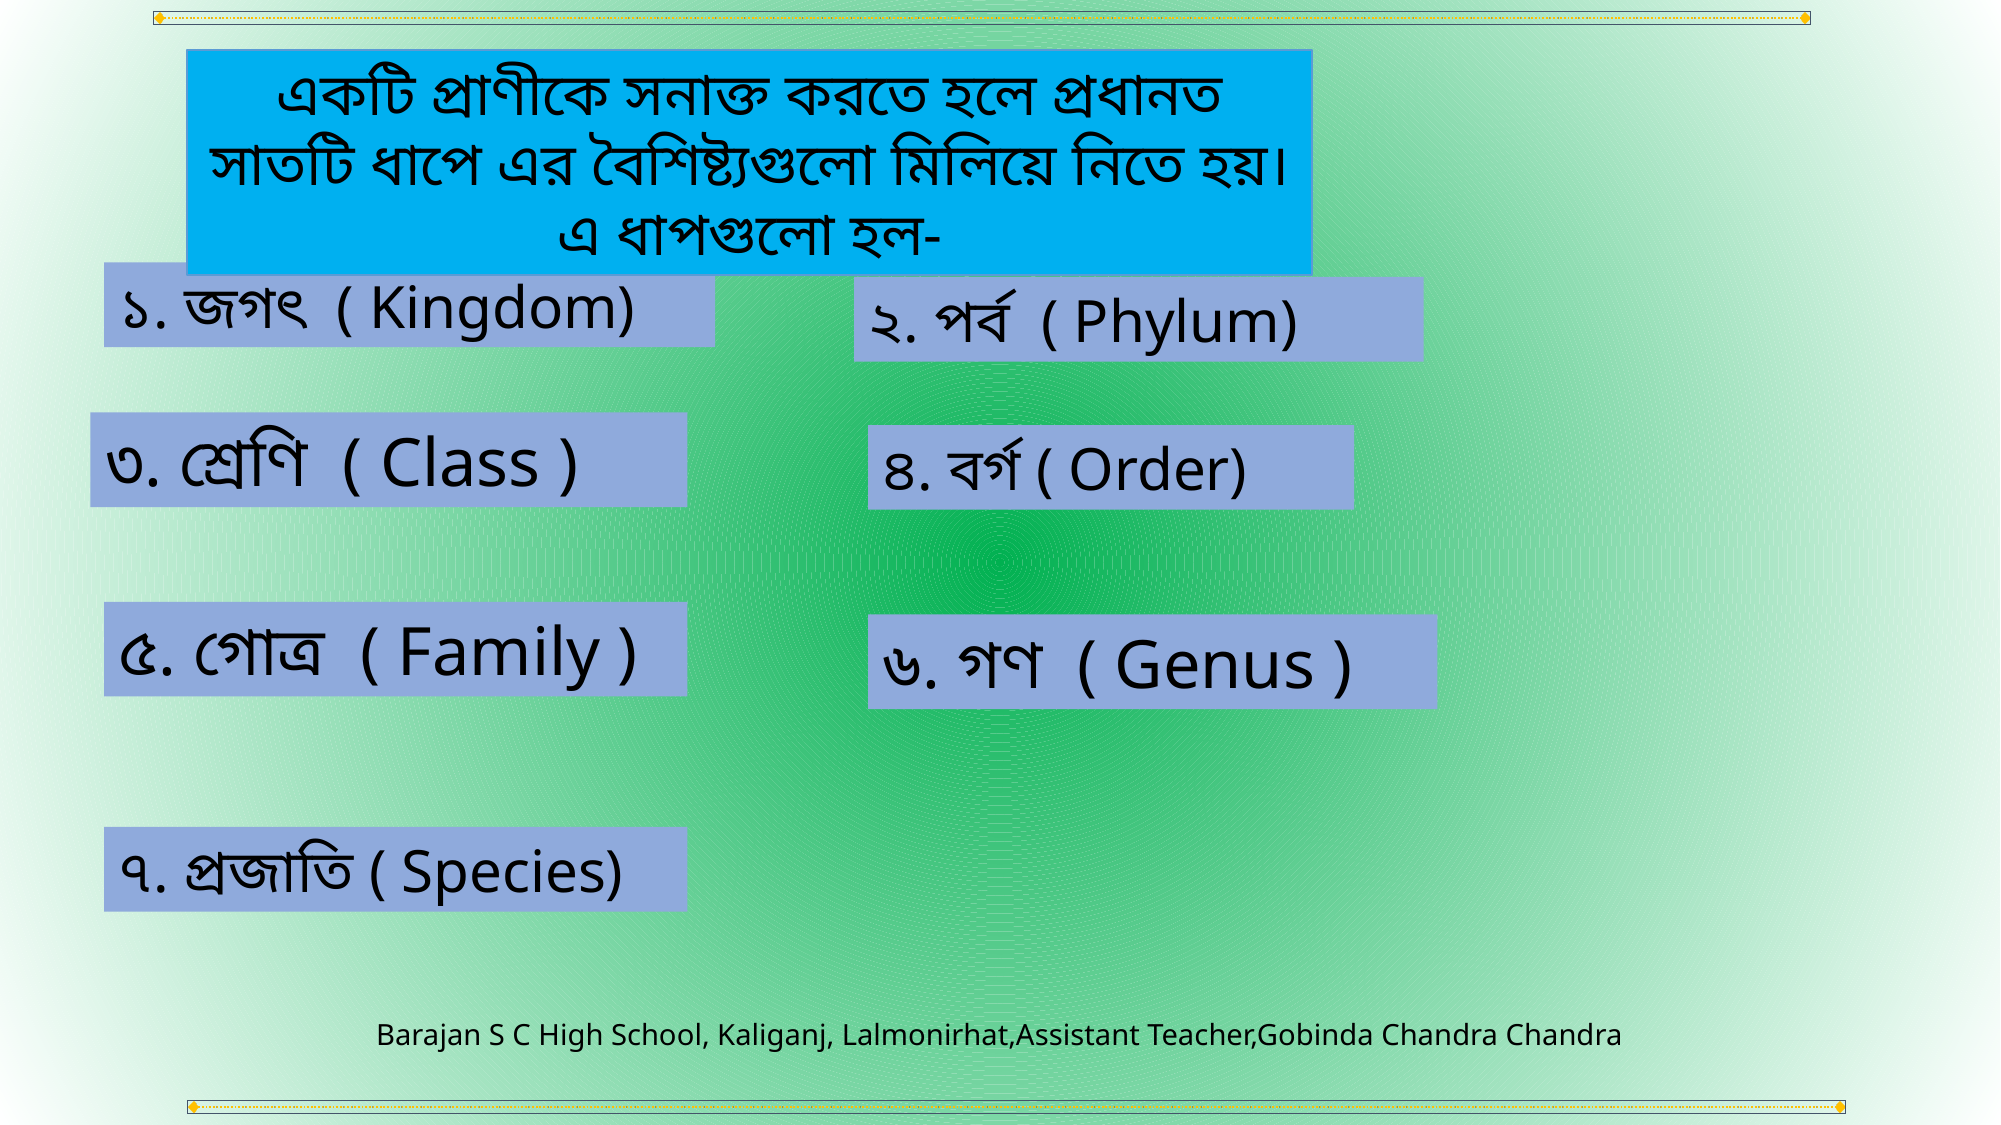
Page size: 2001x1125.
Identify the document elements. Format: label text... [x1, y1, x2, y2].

text_box একটি প্রাণীকে সনাক্ত করতে হলে প্রধানত সাতটি ধাপে এর বৈশিষ্ট্যগুলো মিলিয়ে নিতে হয়। এ ধাপগুলো হল- [187, 50, 1313, 262]
picture [154, 12, 1810, 24]
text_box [90, 262, 1438, 913]
picture [188, 1101, 1845, 1113]
